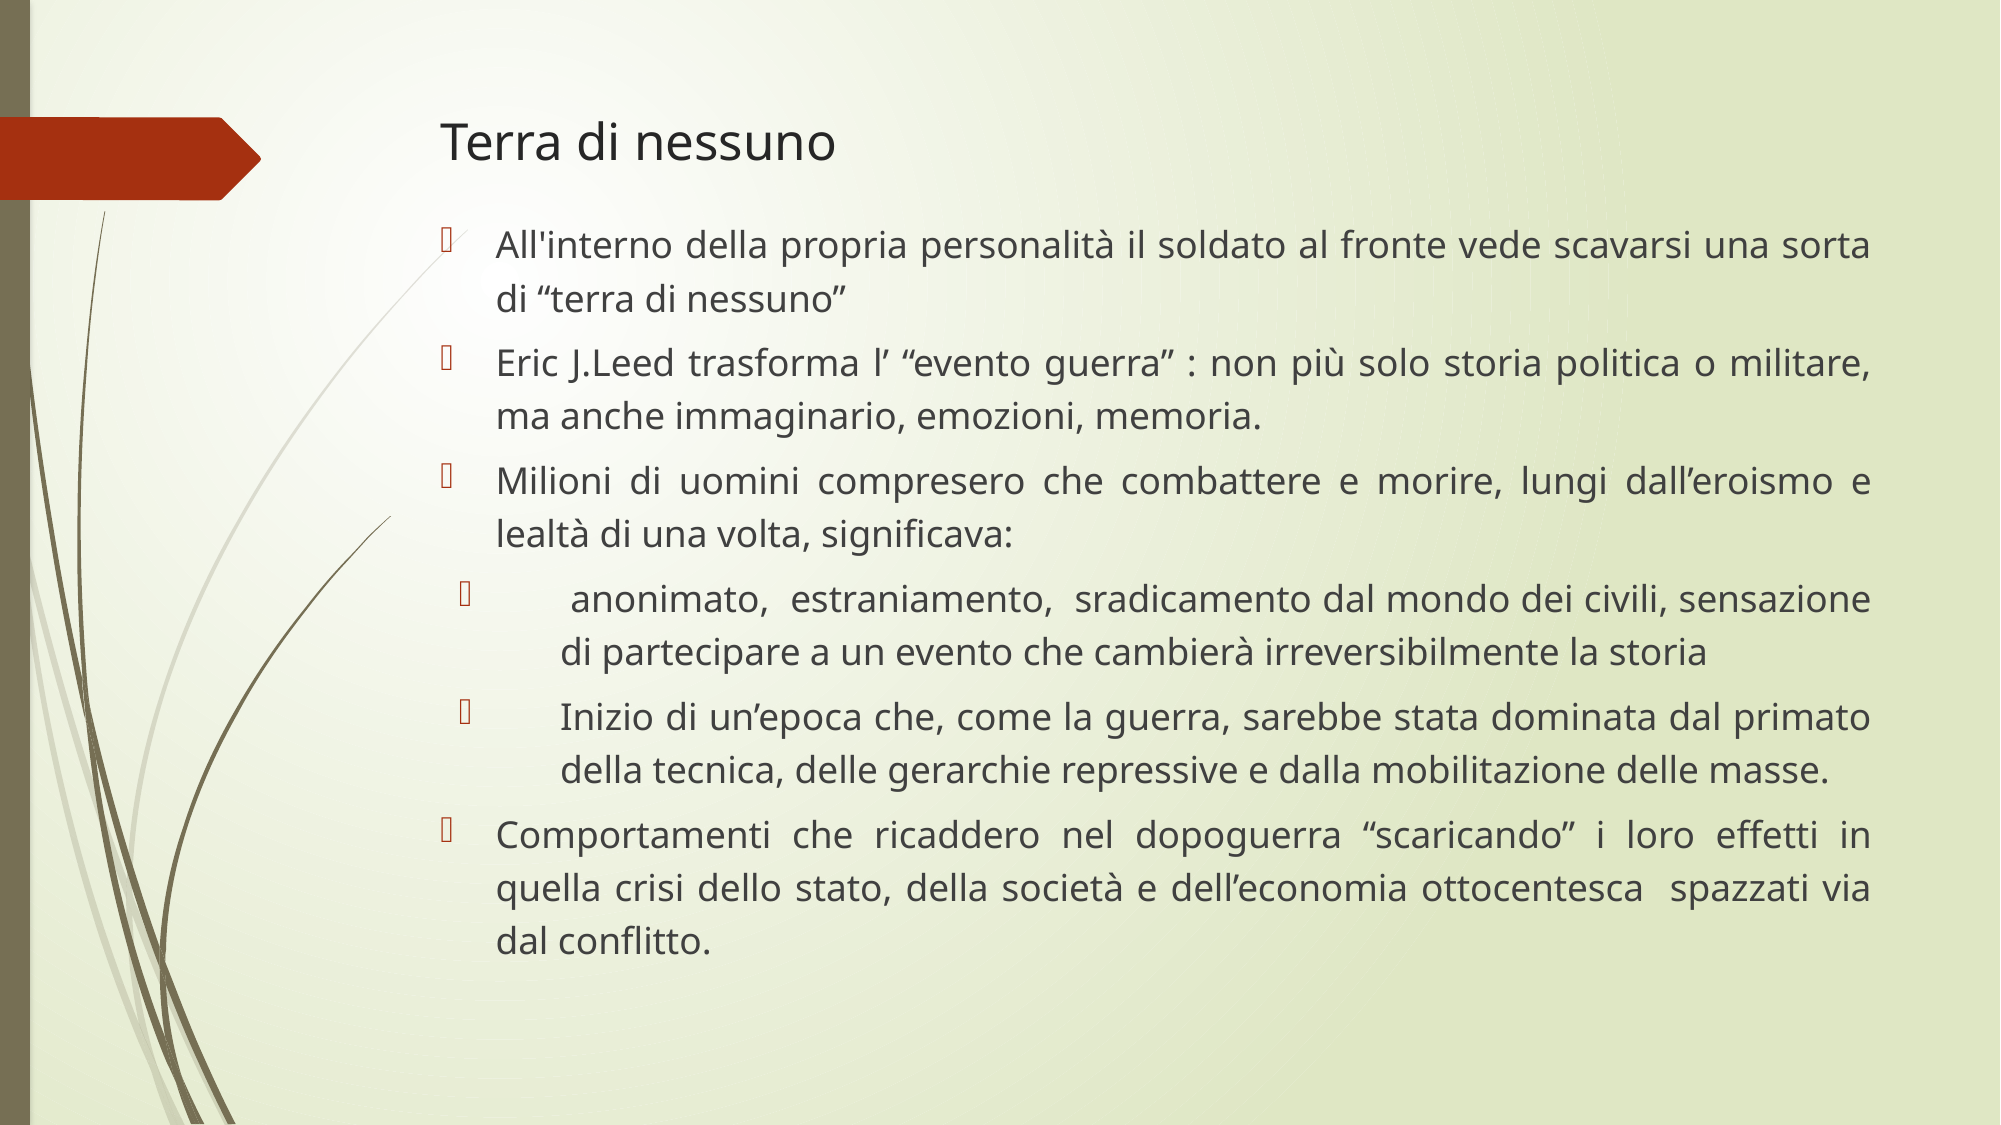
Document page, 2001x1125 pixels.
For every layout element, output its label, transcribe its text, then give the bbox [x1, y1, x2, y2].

list All'interno della propria personalità il soldato al fronte vede scavarsi una sorta di “terra di nessuno” Eric J.Leed trasforma l’ “evento guerra” : non più solo storia politica o militare, ma anche immaginario, emozioni, memoria. Milioni di uomini compresero che combattere e morire, lungi dall’eroismo e lealtà di una volta, significava: anonimato, estraniamento, sradicamento dal mondo dei civili, sensazione di partecipare a un evento che cambierà irreversibilmente la storia Inizio di un’epoca che, come la guerra, sarebbe stata dominata dal primato della tecnica, delle gerarchie repressive e dalla mobilitazione delle masse. Comportamenti che ricaddero nel dopoguerra “scaricando” i loro effetti in quella crisi dello stato, della società e dell’economia ottocentesca spazzati via dal conflitto. [425, 205, 1888, 1069]
title Terra di nessuno [425, 102, 1888, 179]
